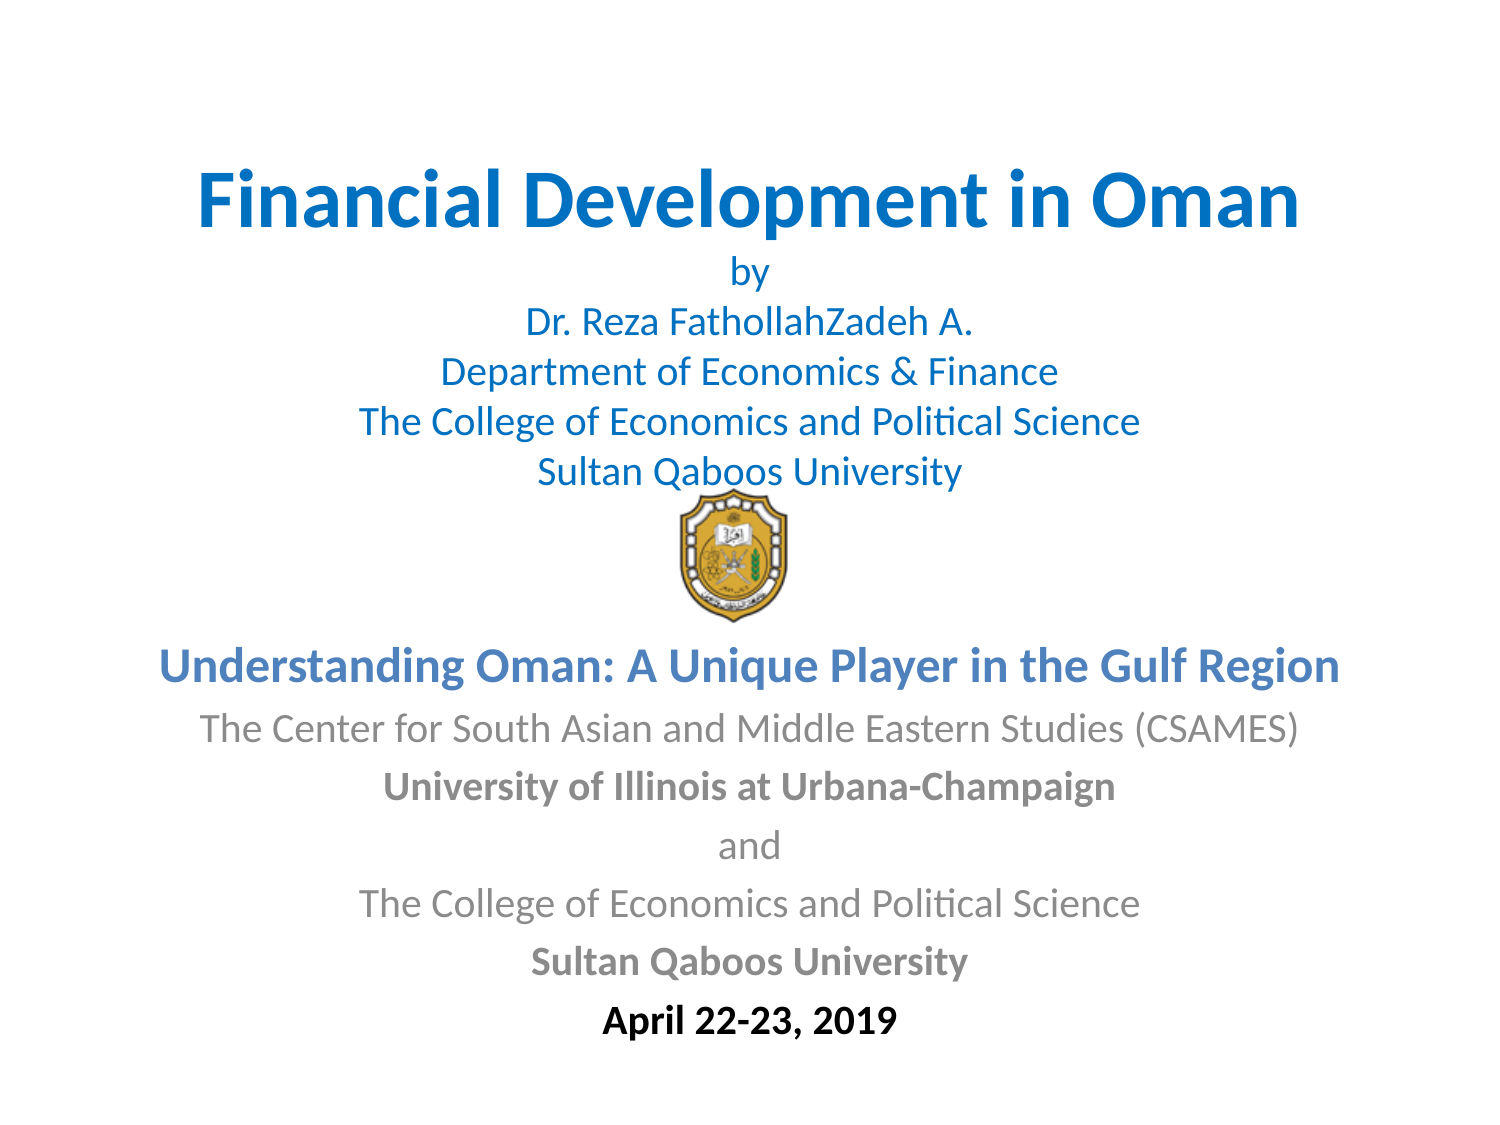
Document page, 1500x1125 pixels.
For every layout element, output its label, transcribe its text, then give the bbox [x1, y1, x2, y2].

title Financial Development in Oman by Dr. Reza FathollahZadeh A. Department of Economics & Finance The College of Economics and Political Science Sultan Qaboos University [0, 147, 1500, 525]
subtitle Understanding Oman: A Unique Player in the Gulf Region The Center for South Asian and Middle Eastern Studies (CSAMES) University of Illinois at Urbana-Champaign and The College of Economics and Political Science Sultan Qaboos University April 22-23, 2019 [0, 624, 1500, 1113]
picture [674, 488, 793, 626]
